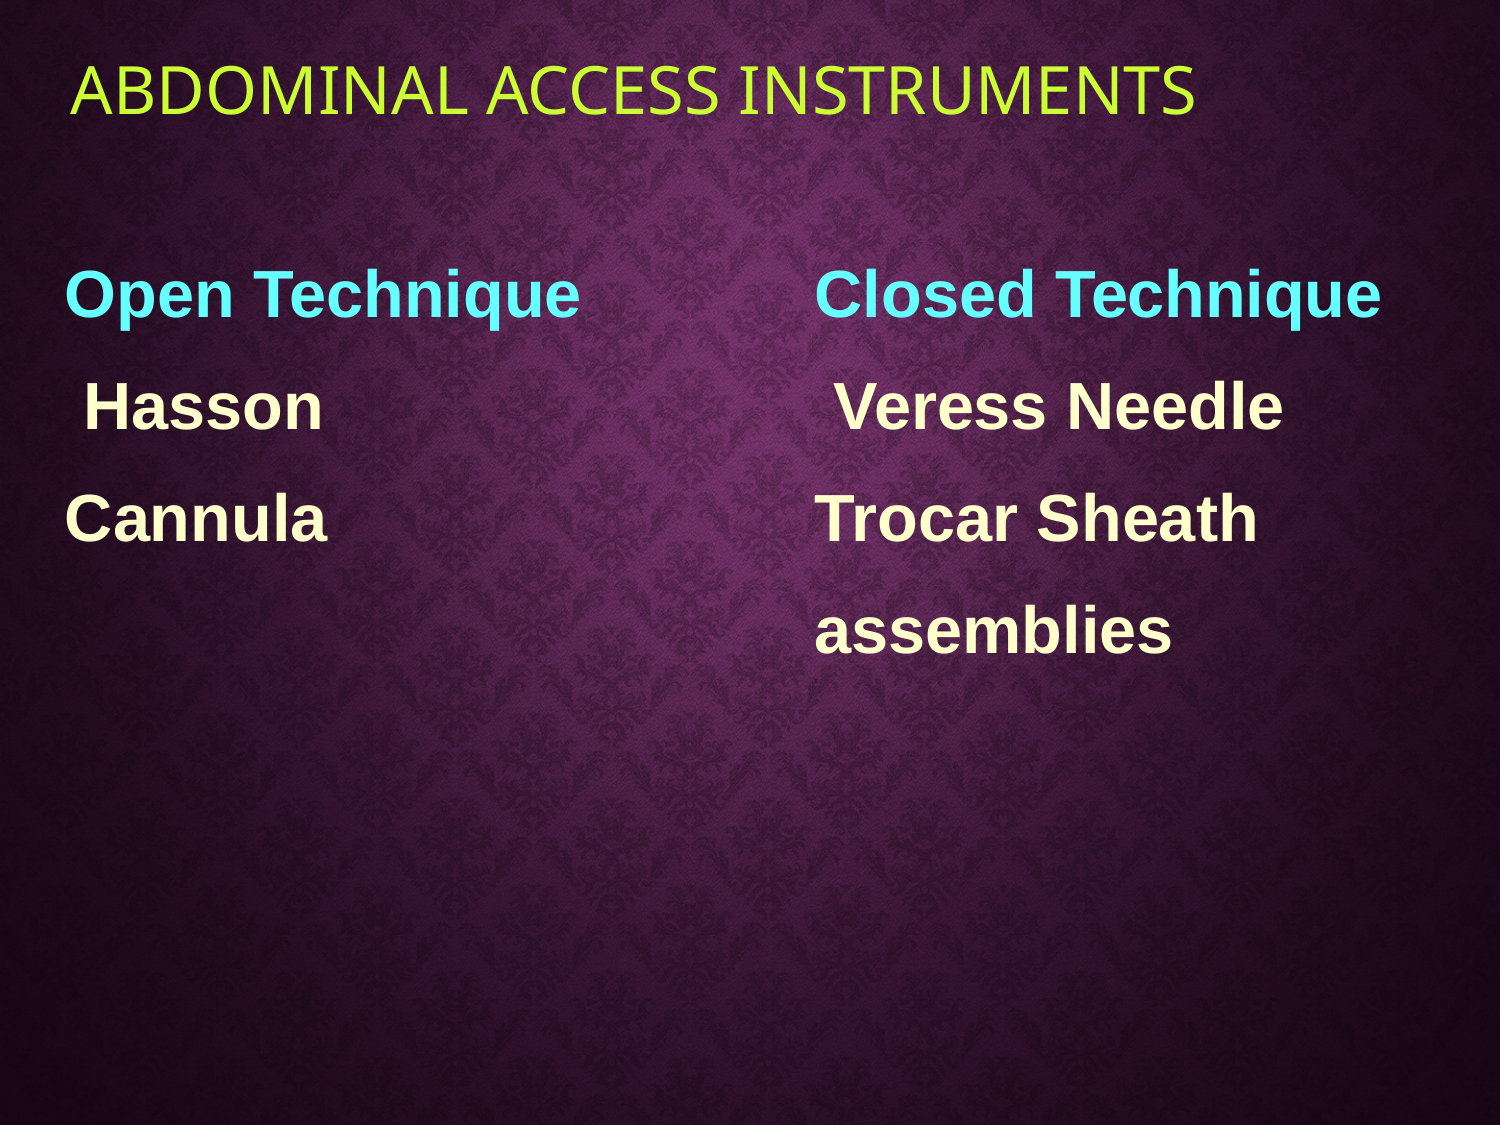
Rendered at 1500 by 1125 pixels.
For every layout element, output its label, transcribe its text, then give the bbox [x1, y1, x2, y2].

text_box ABDOMINAL ACCESS INSTRUMENTS [68, 45, 1419, 128]
text_box Open Technique Hasson Cannula [62, 217, 591, 555]
text_box Closed Technique Veress Needle Trocar Sheath assemblies [812, 217, 1392, 667]
